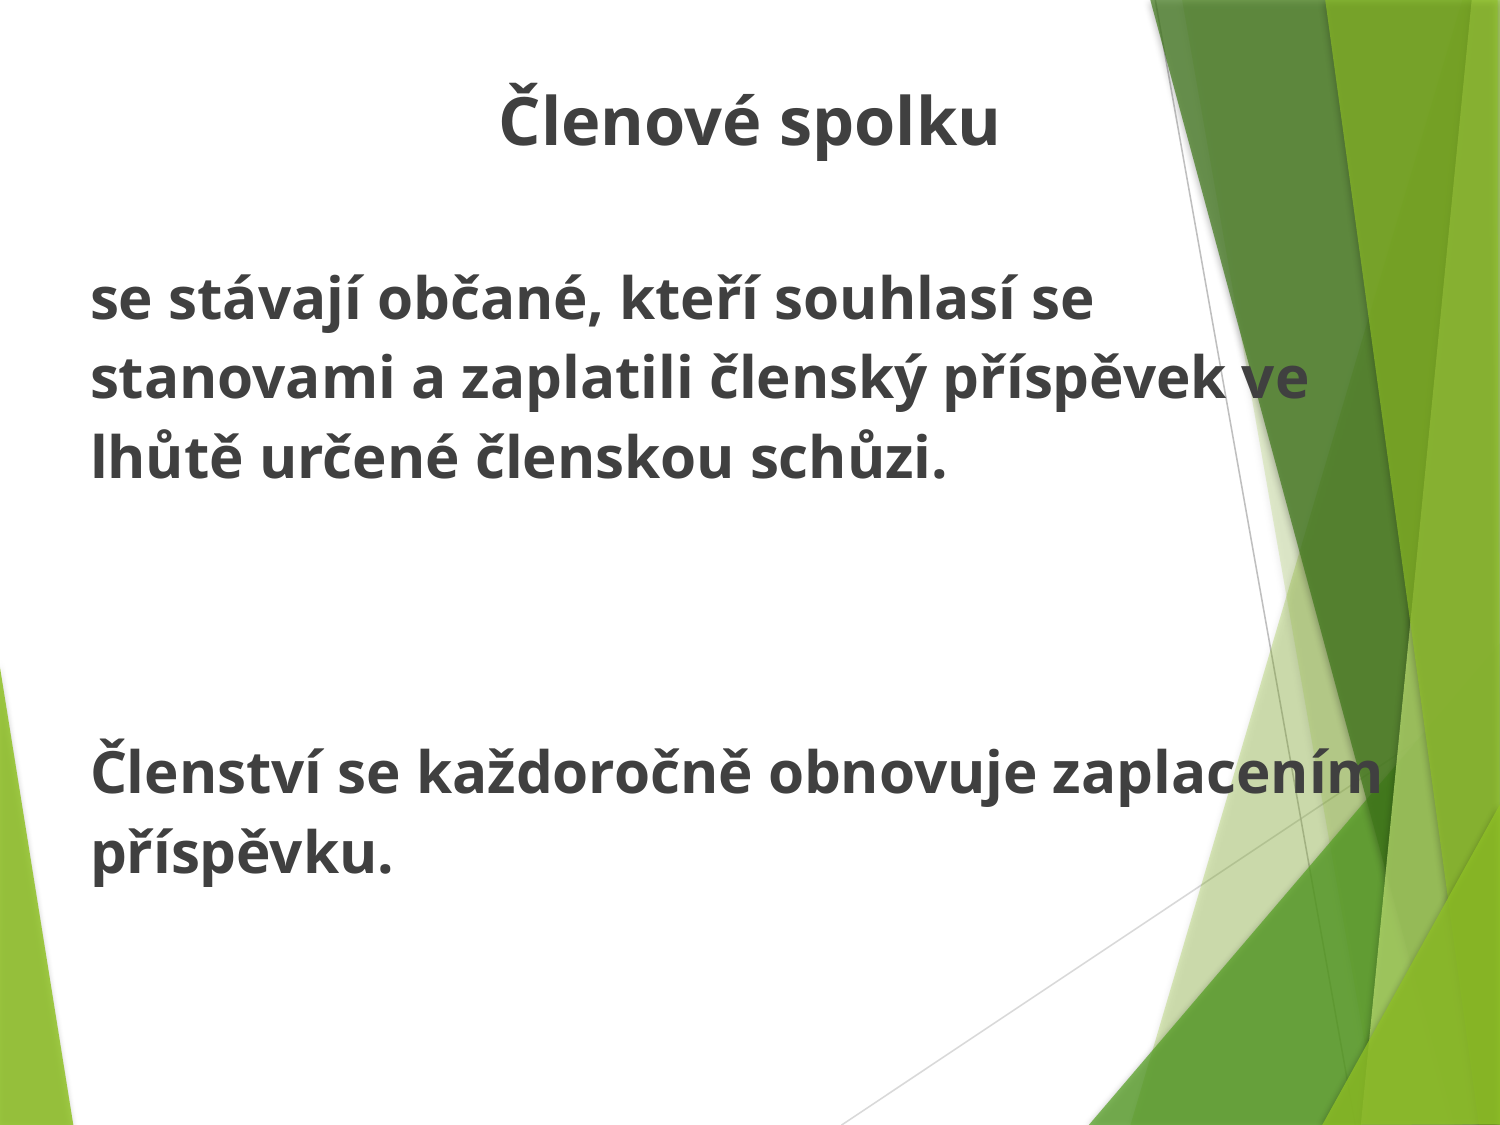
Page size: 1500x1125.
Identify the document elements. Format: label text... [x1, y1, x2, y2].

list Členové spolku se stávají občané, kteří souhlasí se stanovami a zaplatili členský příspěvek ve lhůtě určené členskou schůzi. Členství se každoročně obnovuje zaplacením příspěvku. [75, 66, 1425, 1005]
